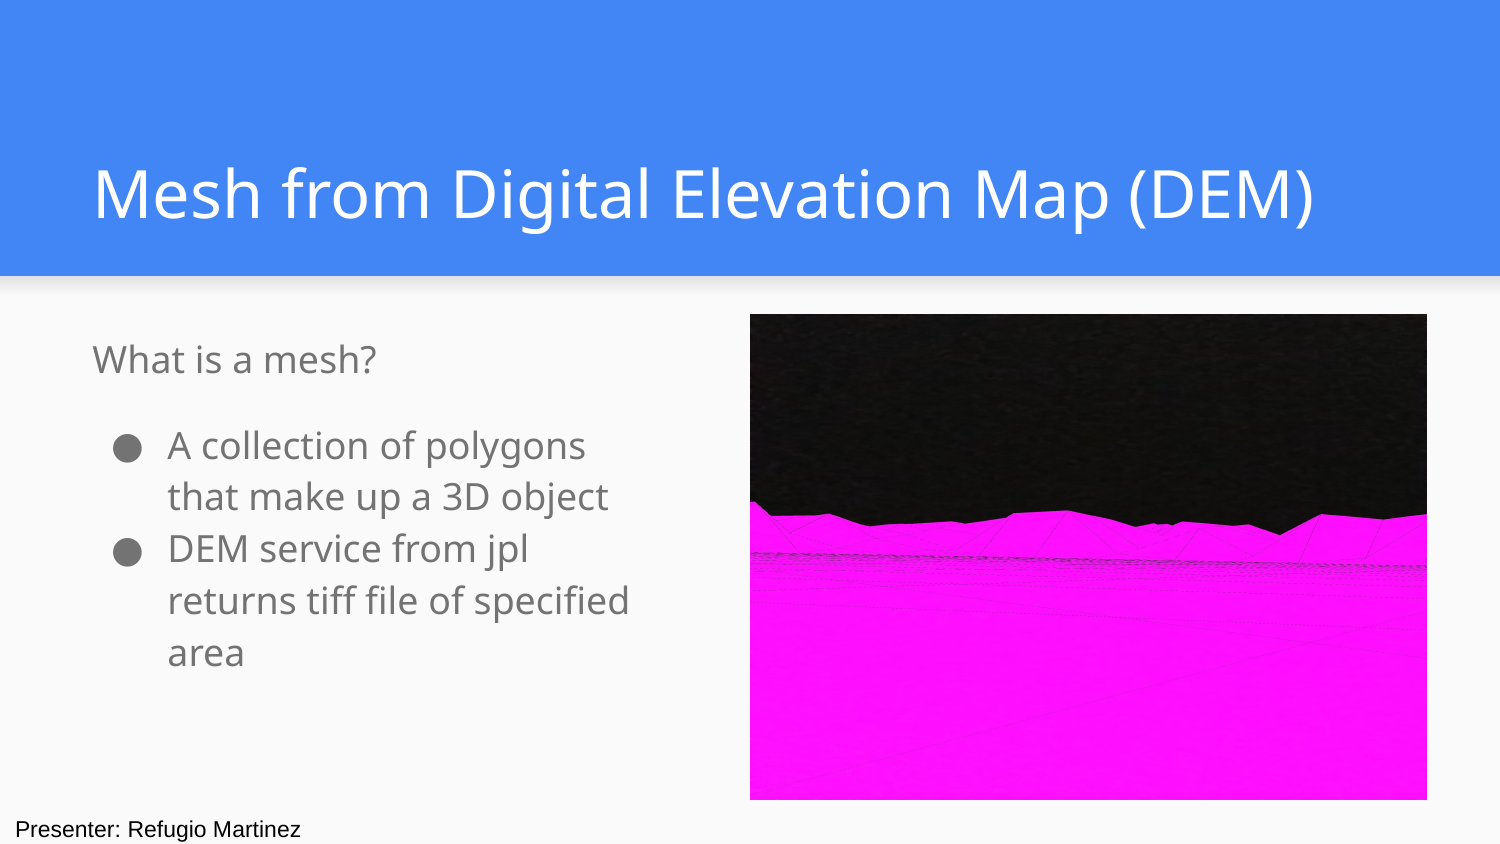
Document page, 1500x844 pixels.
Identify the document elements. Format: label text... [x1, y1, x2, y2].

text_box Presenter: Refugio Martinez [0, 799, 334, 844]
picture [749, 314, 1427, 801]
list What is a mesh? A collection of polygons that make up a 3D object DEM service from jpl returns tiff file of specified area [77, 314, 683, 760]
title Mesh from Digital Elevation Map (DEM) [77, 121, 1427, 248]
